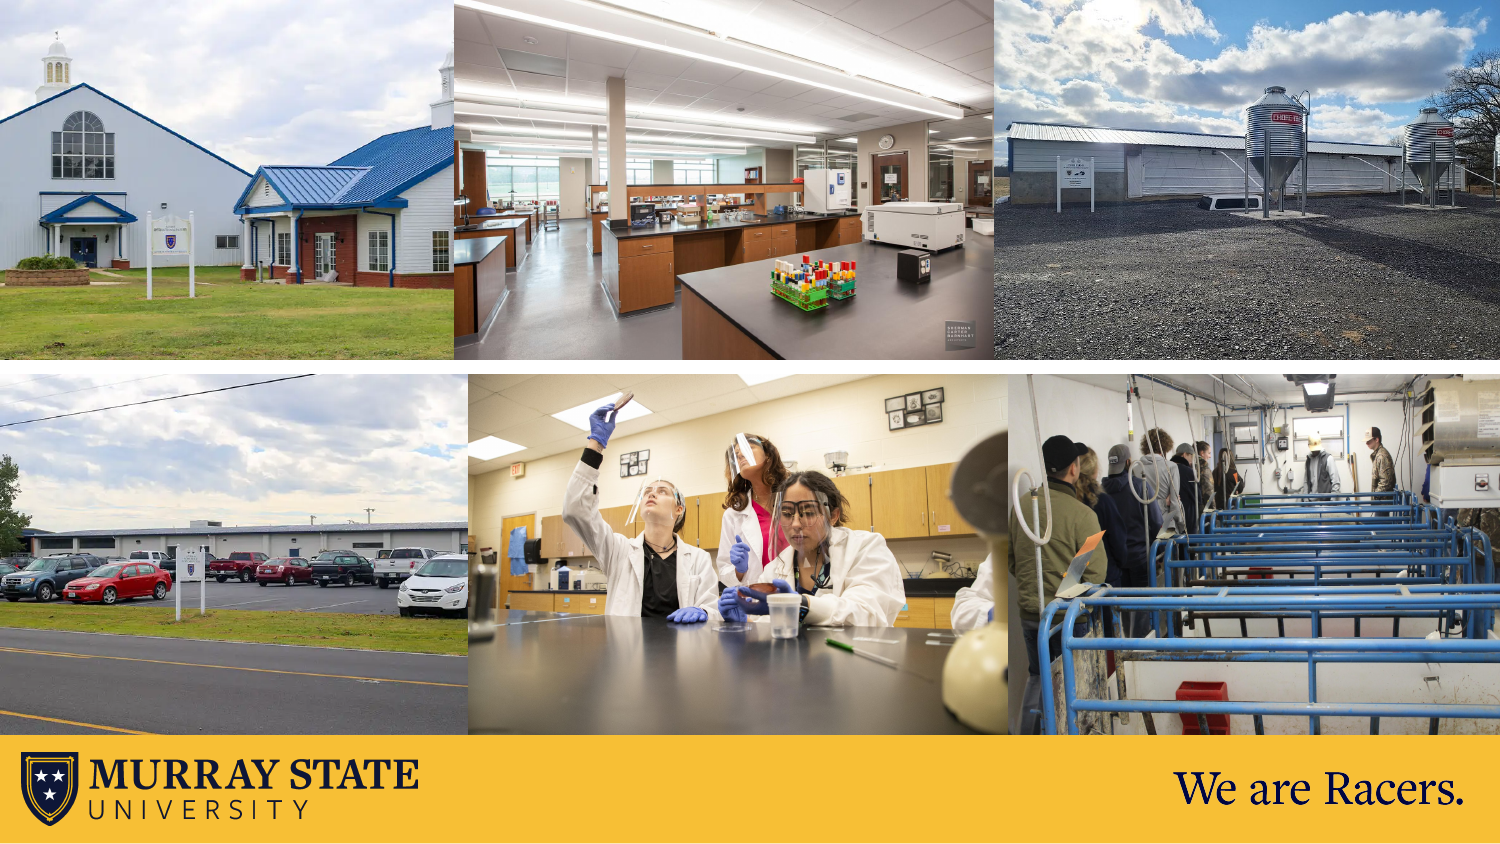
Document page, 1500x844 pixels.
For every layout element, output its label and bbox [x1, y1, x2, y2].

picture [1173, 772, 1463, 805]
picture [0, 0, 1500, 360]
picture [21, 752, 418, 826]
picture [0, 374, 1500, 735]
